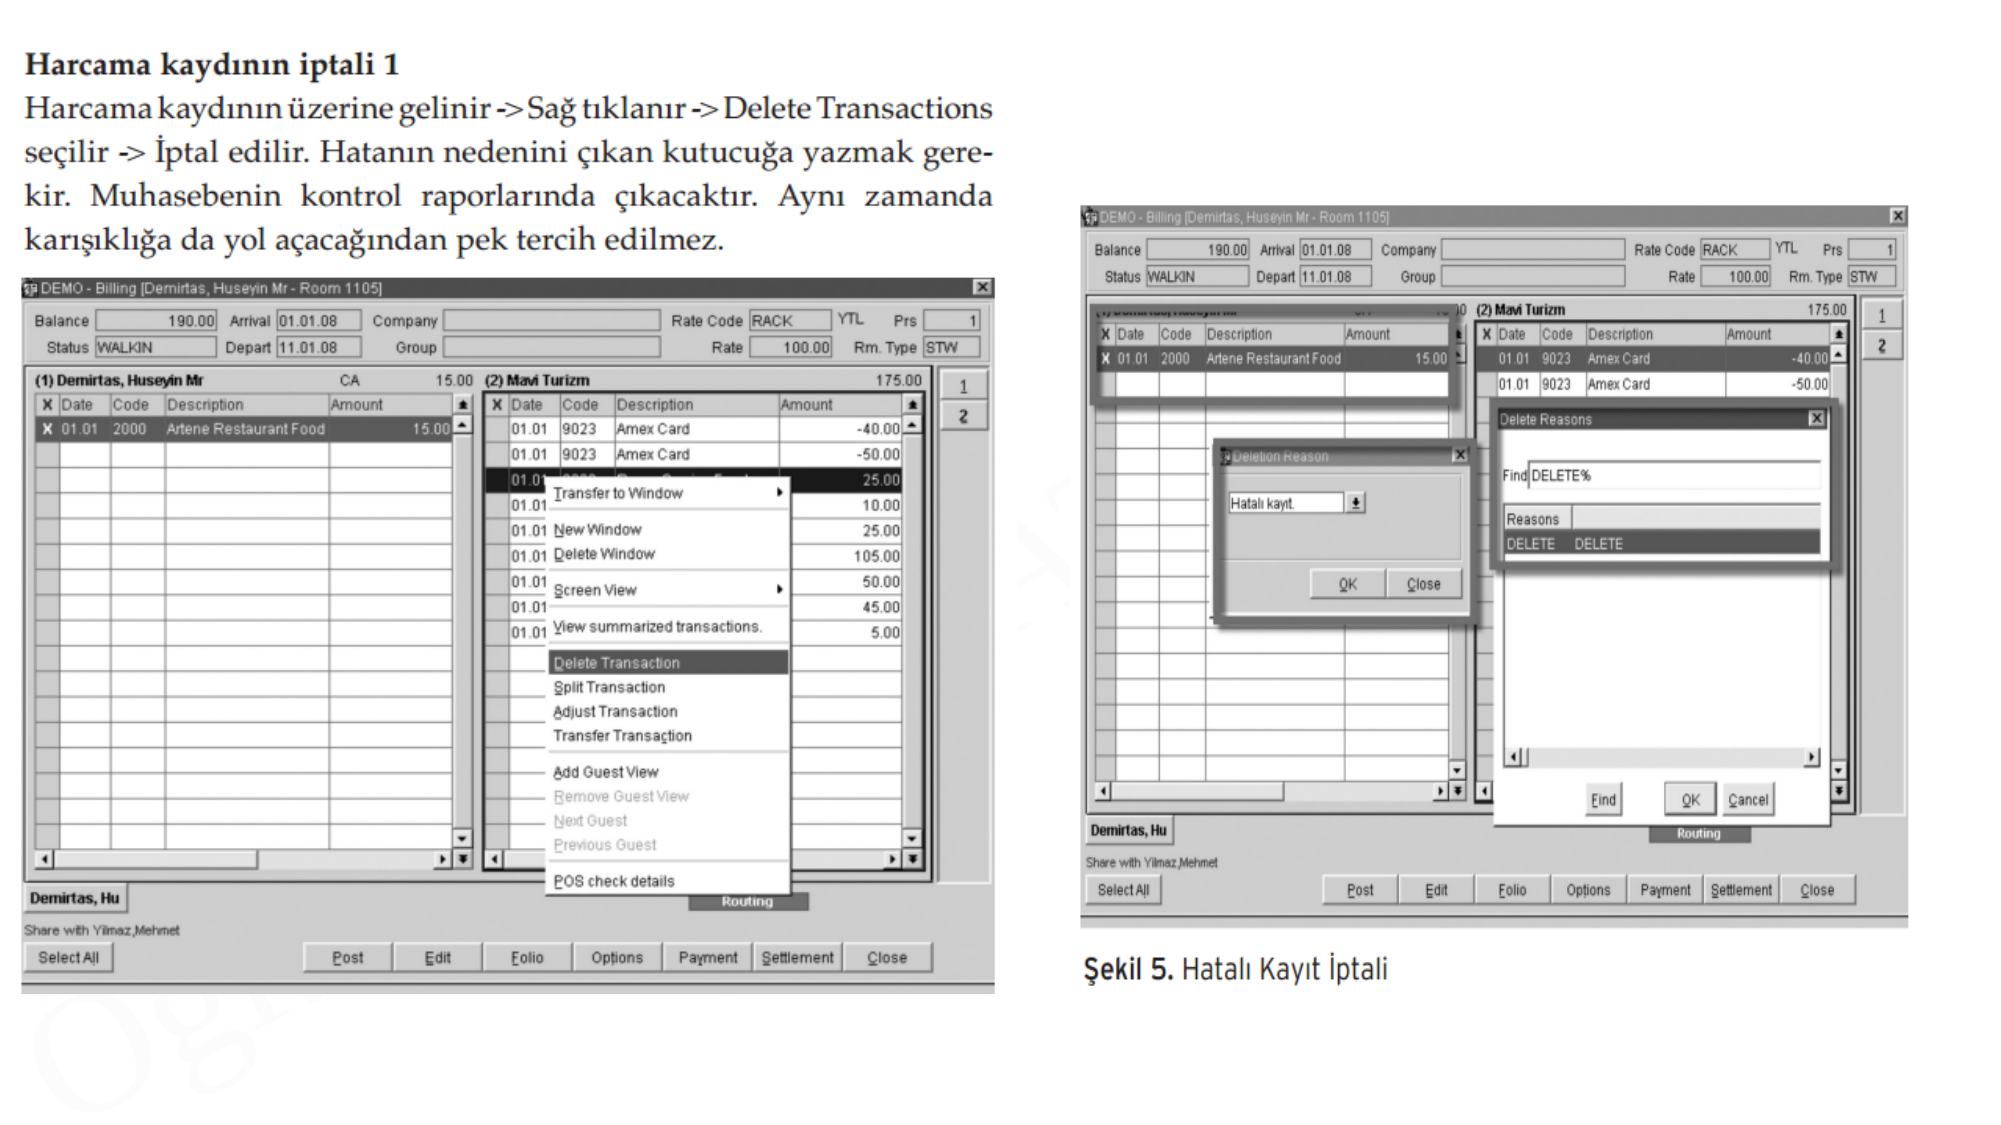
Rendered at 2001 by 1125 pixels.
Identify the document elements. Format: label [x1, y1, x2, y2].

picture [1069, 179, 1923, 1011]
picture [17, 31, 1017, 994]
